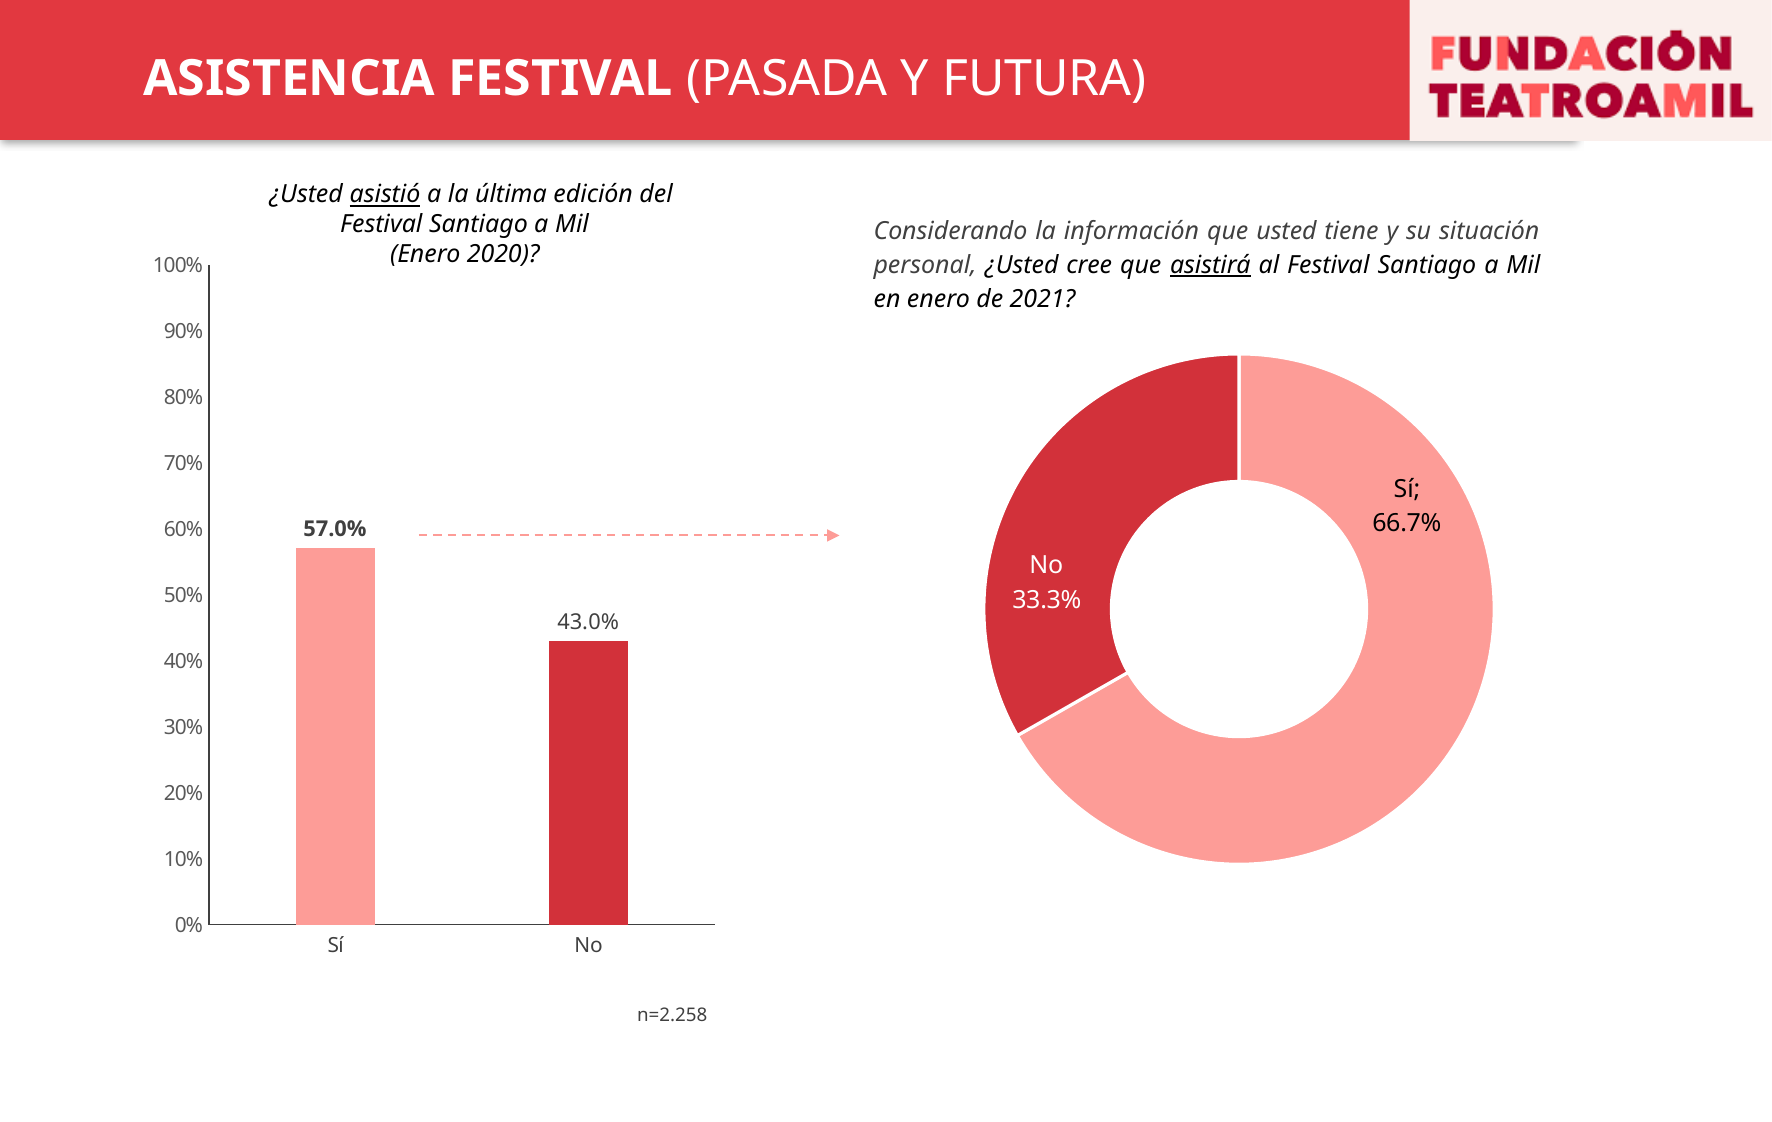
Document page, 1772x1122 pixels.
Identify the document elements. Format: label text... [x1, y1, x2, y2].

text_box ASISTENCIA FESTIVAL (PASADA Y FUTURA) [128, 27, 1395, 122]
chart [888, 318, 1613, 894]
chart [140, 235, 727, 974]
text_box Considerando la información que usted tiene y su situación personal, ¿Usted cree que asistirá al Festival Santiago a Mil en enero de 2021? [858, 202, 1556, 321]
text_box n=2.258 [622, 995, 762, 1033]
text_box ¿Usted asistió a la última edición del Festival Santiago a Mil (Enero 2020)? [239, 170, 697, 234]
picture [1409, 0, 1772, 141]
